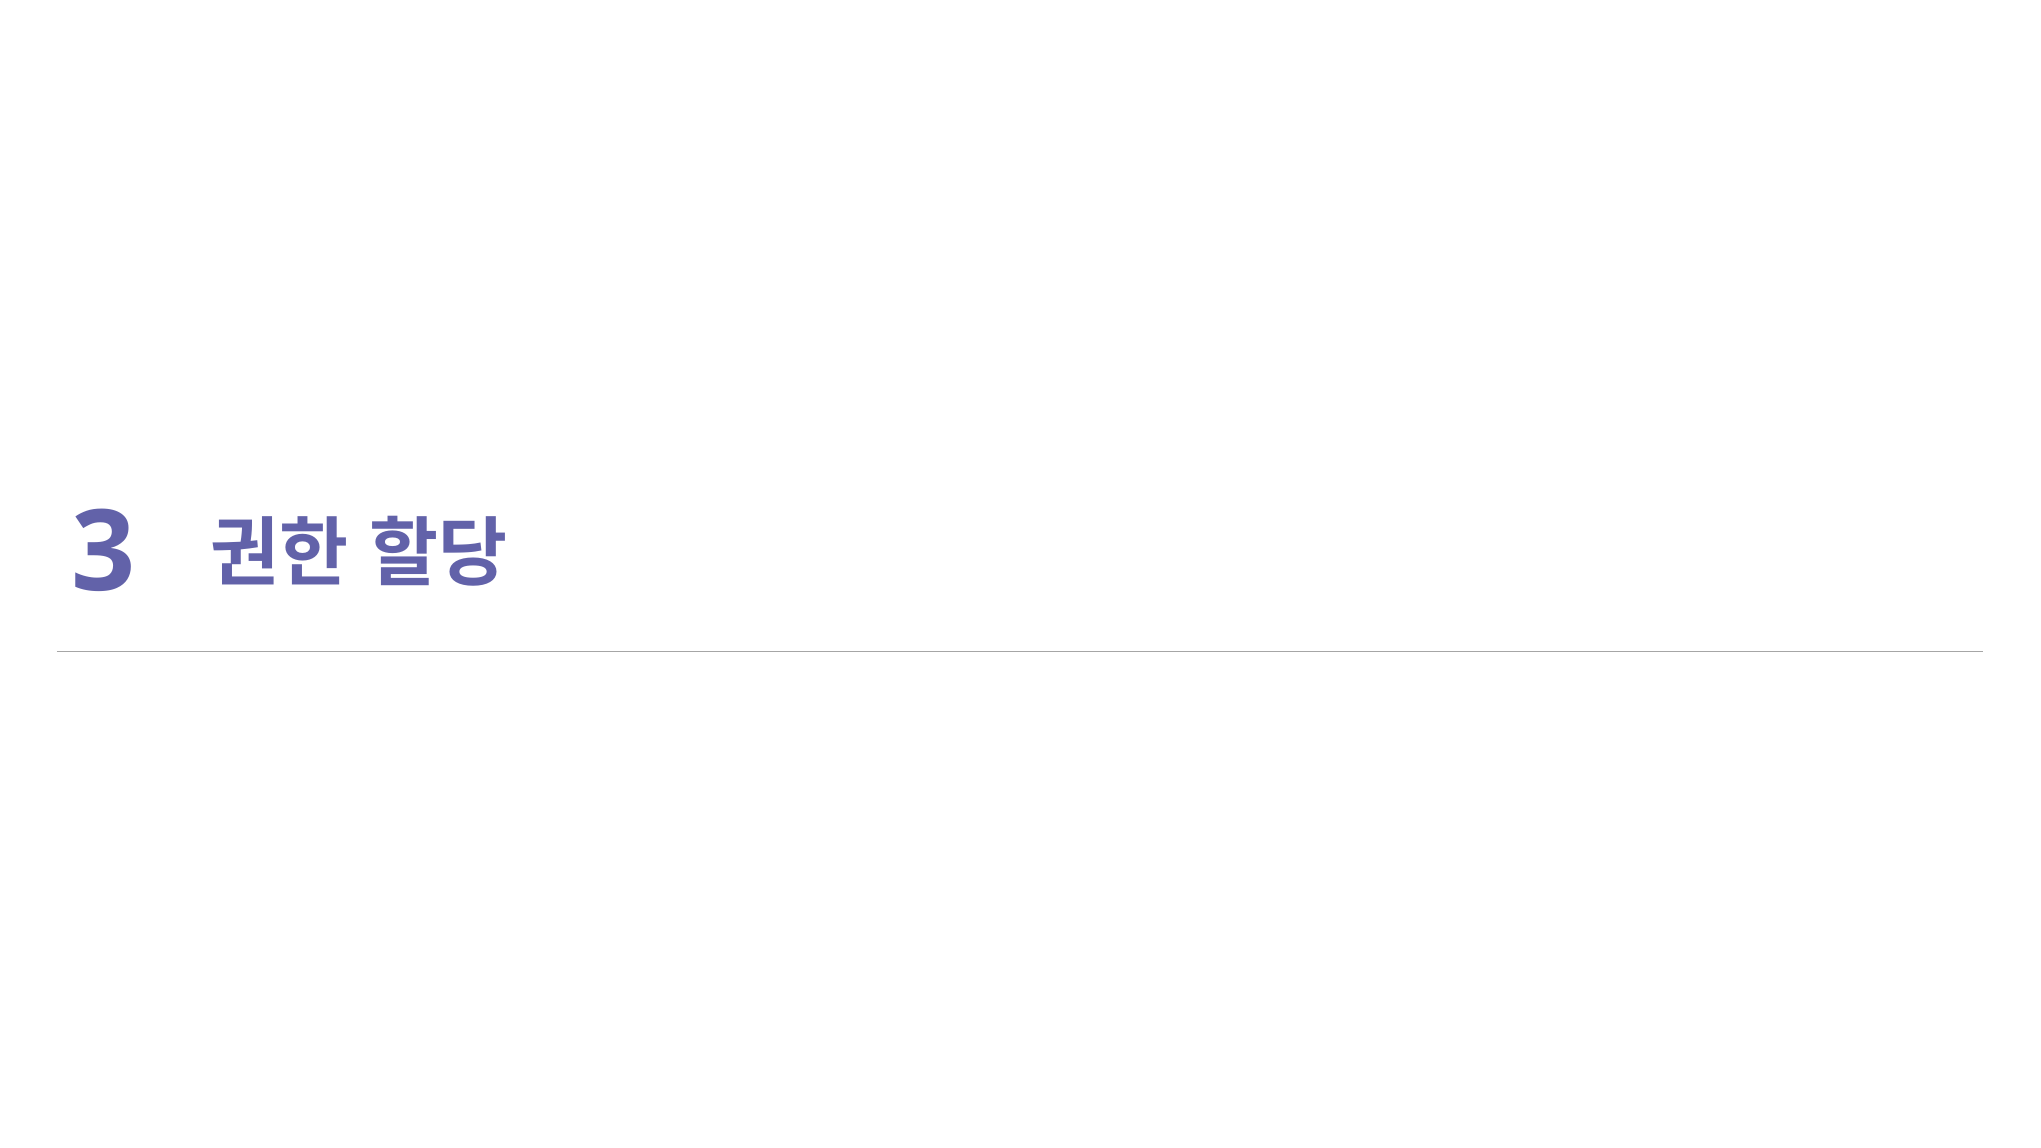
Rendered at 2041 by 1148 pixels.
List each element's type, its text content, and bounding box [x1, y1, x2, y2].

table_header 권한 할당 [196, 442, 1983, 651]
table_header 3 [57, 442, 196, 651]
